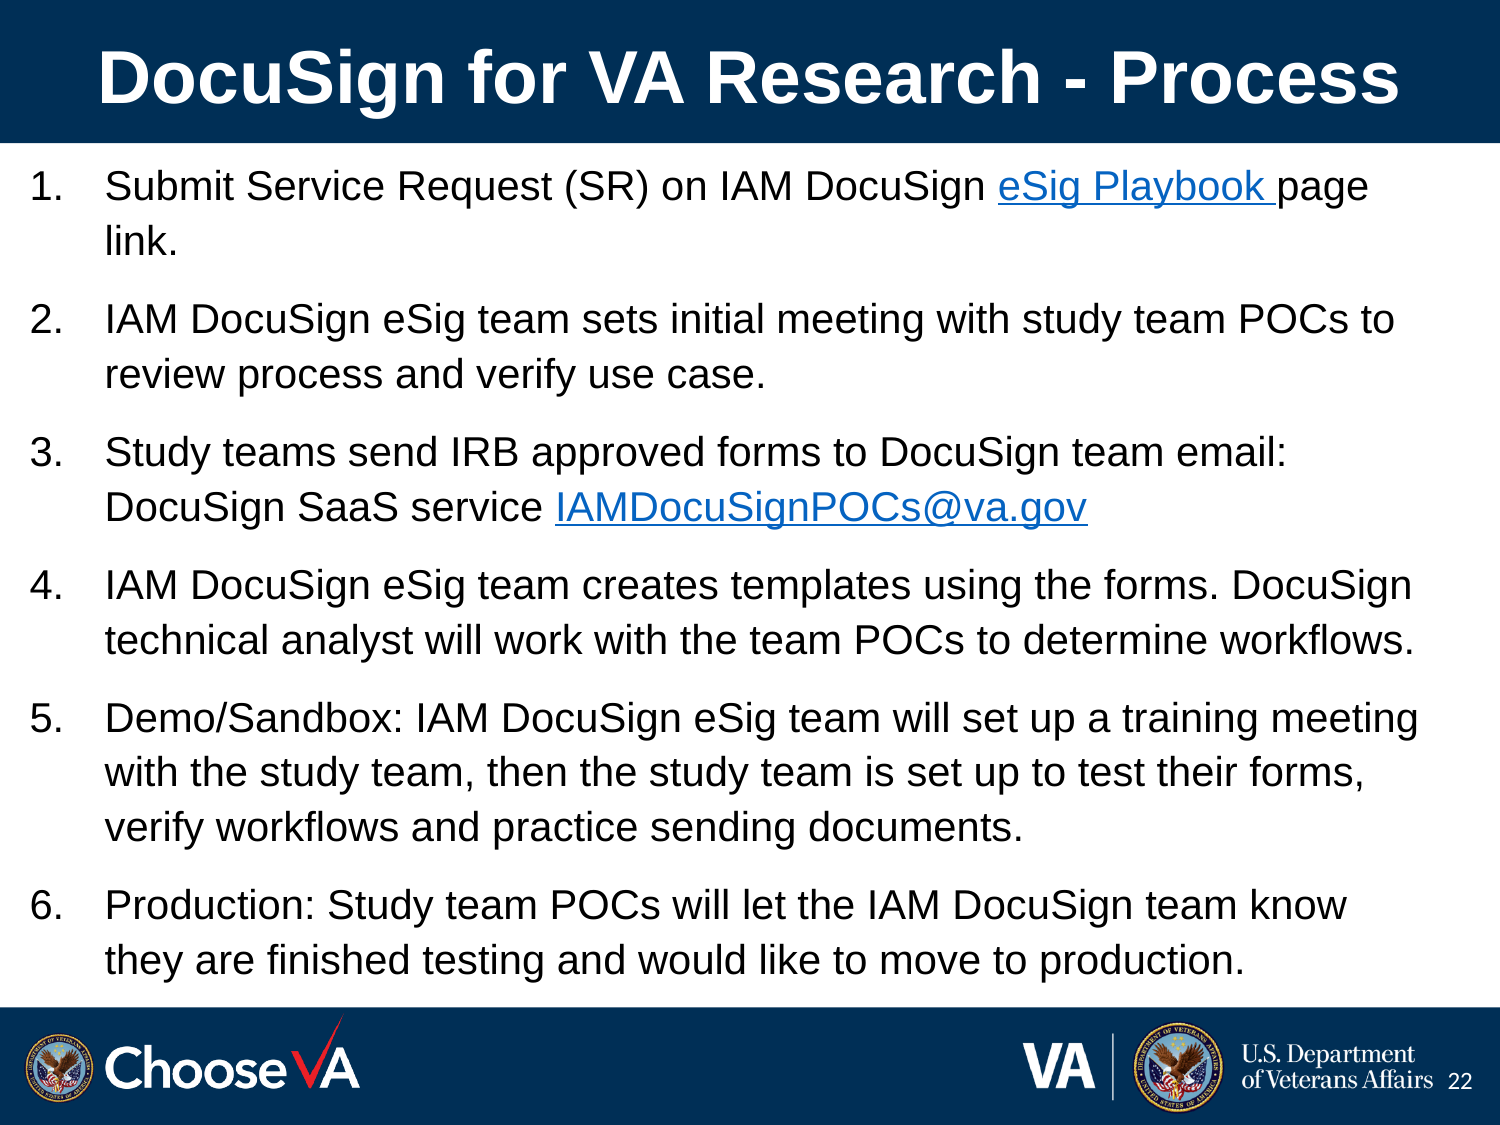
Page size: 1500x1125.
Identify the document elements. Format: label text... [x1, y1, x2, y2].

picture [1017, 1014, 1438, 1120]
slide_number 22 [1425, 1050, 1488, 1110]
list Submit Service Request (SR) on IAM DocuSign eSig Playbook page link. IAM DocuSign eSig team sets initial meeting with study team POCs to review process and verify use case. Study teams send IRB approved forms to DocuSign team email: DocuSign SaaS service IAMDocuSignPOCs@va.gov IAM DocuSign eSig team creates templates using the forms. DocuSign technical analyst will work with the team POCs to determine workflows. Demo/Sandbox: IAM DocuSign eSig team will set up a training meeting with the study team, then the study team is set up to test their forms, verify workflows and practice sending documents. Production: Study team POCs will let the IAM DocuSign team know they are finished testing and would like to move to production. [0, 146, 1449, 1007]
title DocuSign for VA Research - Process [51, 17, 1449, 141]
picture [24, 1012, 360, 1103]
